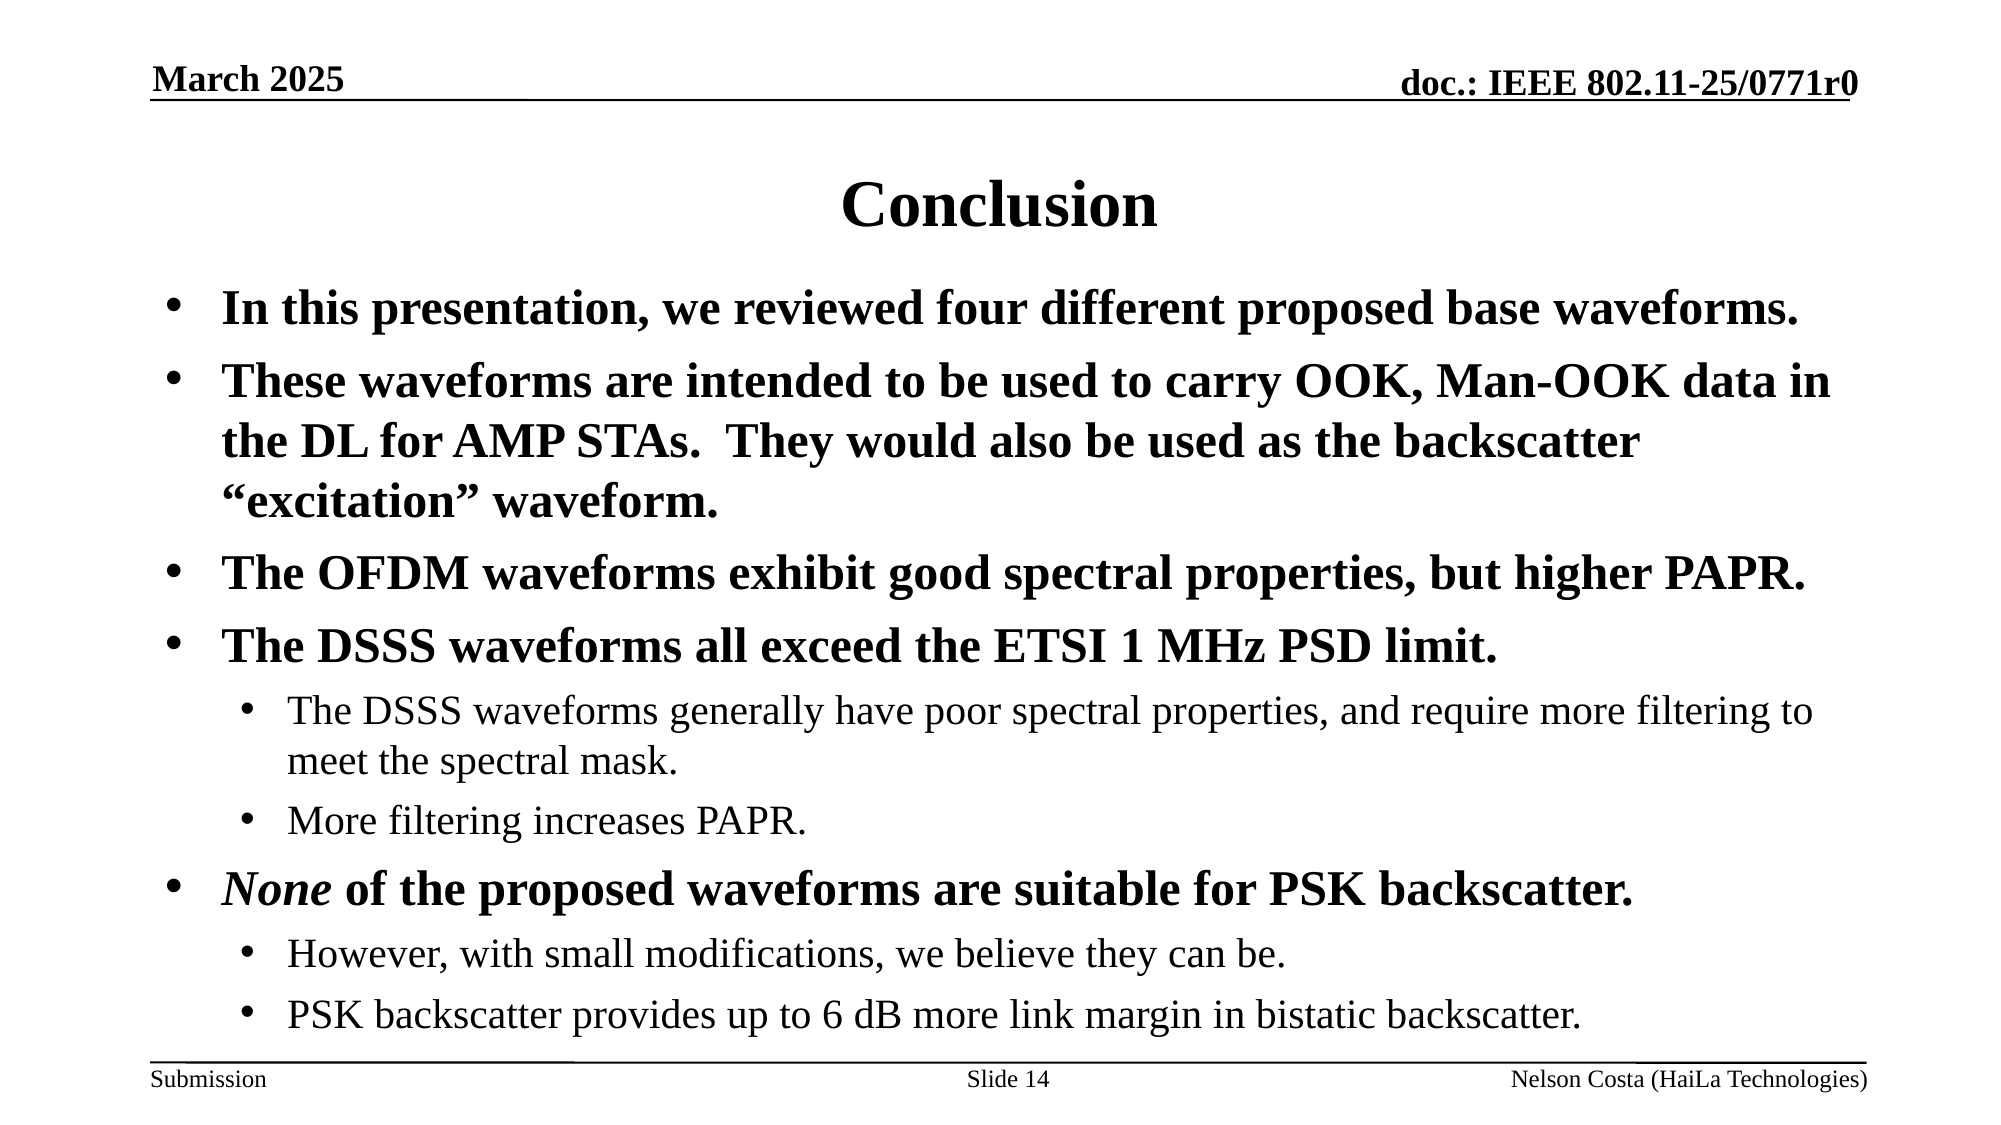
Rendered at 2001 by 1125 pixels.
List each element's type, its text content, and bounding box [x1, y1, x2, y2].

title Conclusion [149, 112, 1850, 266]
list In this presentation, we reviewed four different proposed base waveforms. These waveforms are intended to be used to carry OOK, Man-OOK data in the DL for AMP STAs. They would also be used as the backscatter “excitation” waveform. The OFDM waveforms exhibit good spectral properties, but higher PAPR. The DSSS waveforms all exceed the ETSI 1 MHz PSD limit. The DSSS waveforms generally have poor spectral properties, and require more filtering to meet the spectral mask. More filtering increases PAPR. None of the proposed waveforms are suitable for PSK backscatter. However, with small modifications, we believe they can be. PSK backscatter provides up to 6 dB more link margin in bistatic backscatter. [149, 266, 1850, 1042]
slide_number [152, 54, 563, 100]
footer Nelson Costa (HaiLa Technologies) [1171, 1061, 1869, 1093]
slide_number Slide 14 [950, 1061, 1067, 1123]
